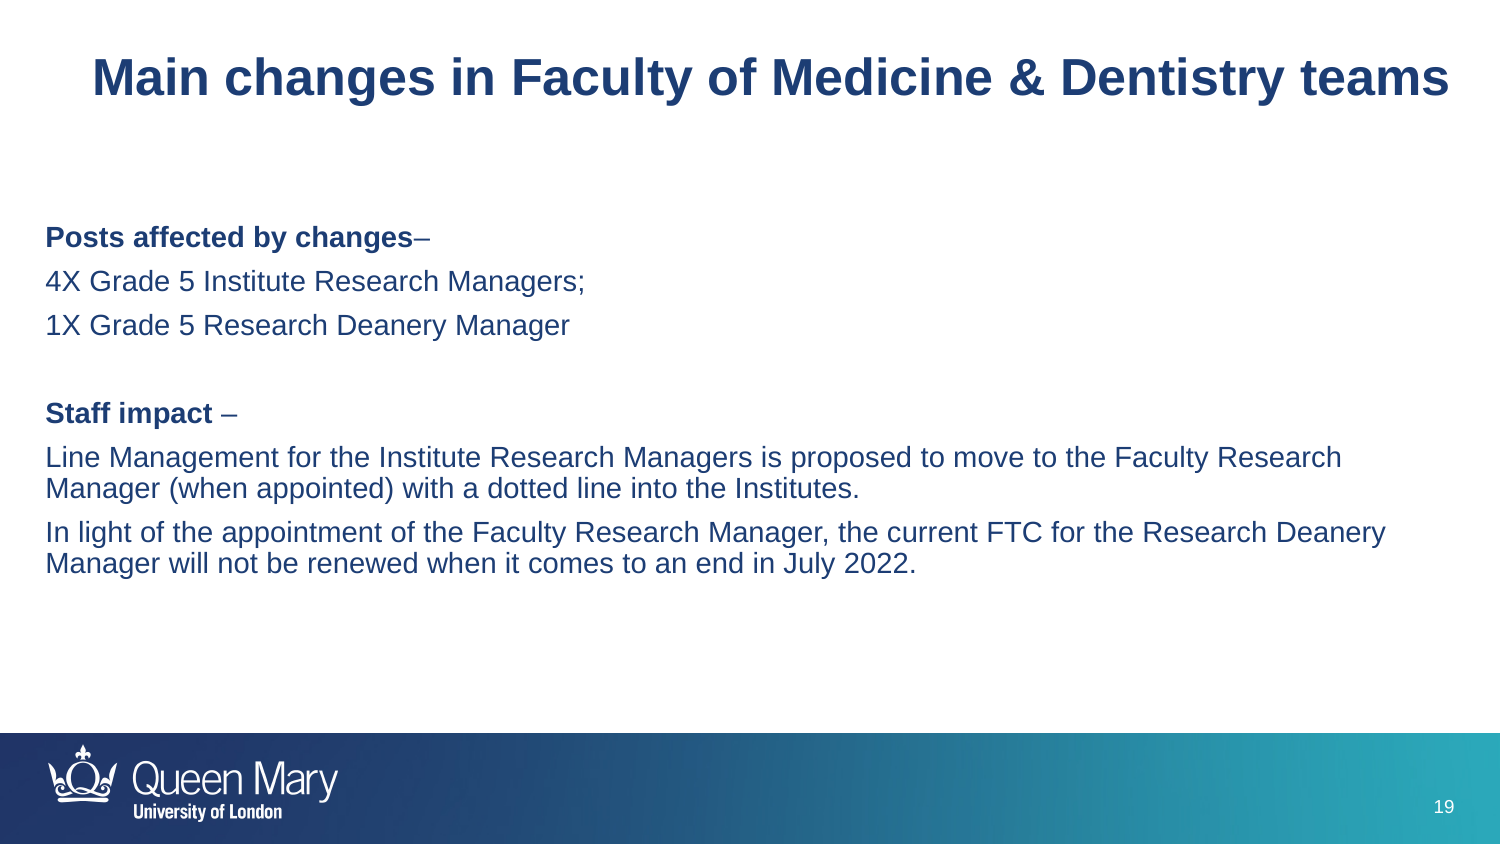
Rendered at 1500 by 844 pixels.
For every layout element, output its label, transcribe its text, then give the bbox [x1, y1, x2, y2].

list Posts affected by changes– 4X Grade 5 Institute Research Managers; 1X Grade 5 Research Deanery Manager Staff impact – Line Management for the Institute Research Managers is proposed to move to the Faculty Research Manager (when appointed) with a dotted line into the Institutes. In light of the appointment of the Faculty Research Manager, the current FTC for the Research Deanery Manager will not be renewed when it comes to an end in July 2022. [30, 215, 1454, 700]
picture [0, 733, 1500, 844]
list Main changes in Faculty of Medicine & Dentistry teams [77, 43, 1500, 214]
